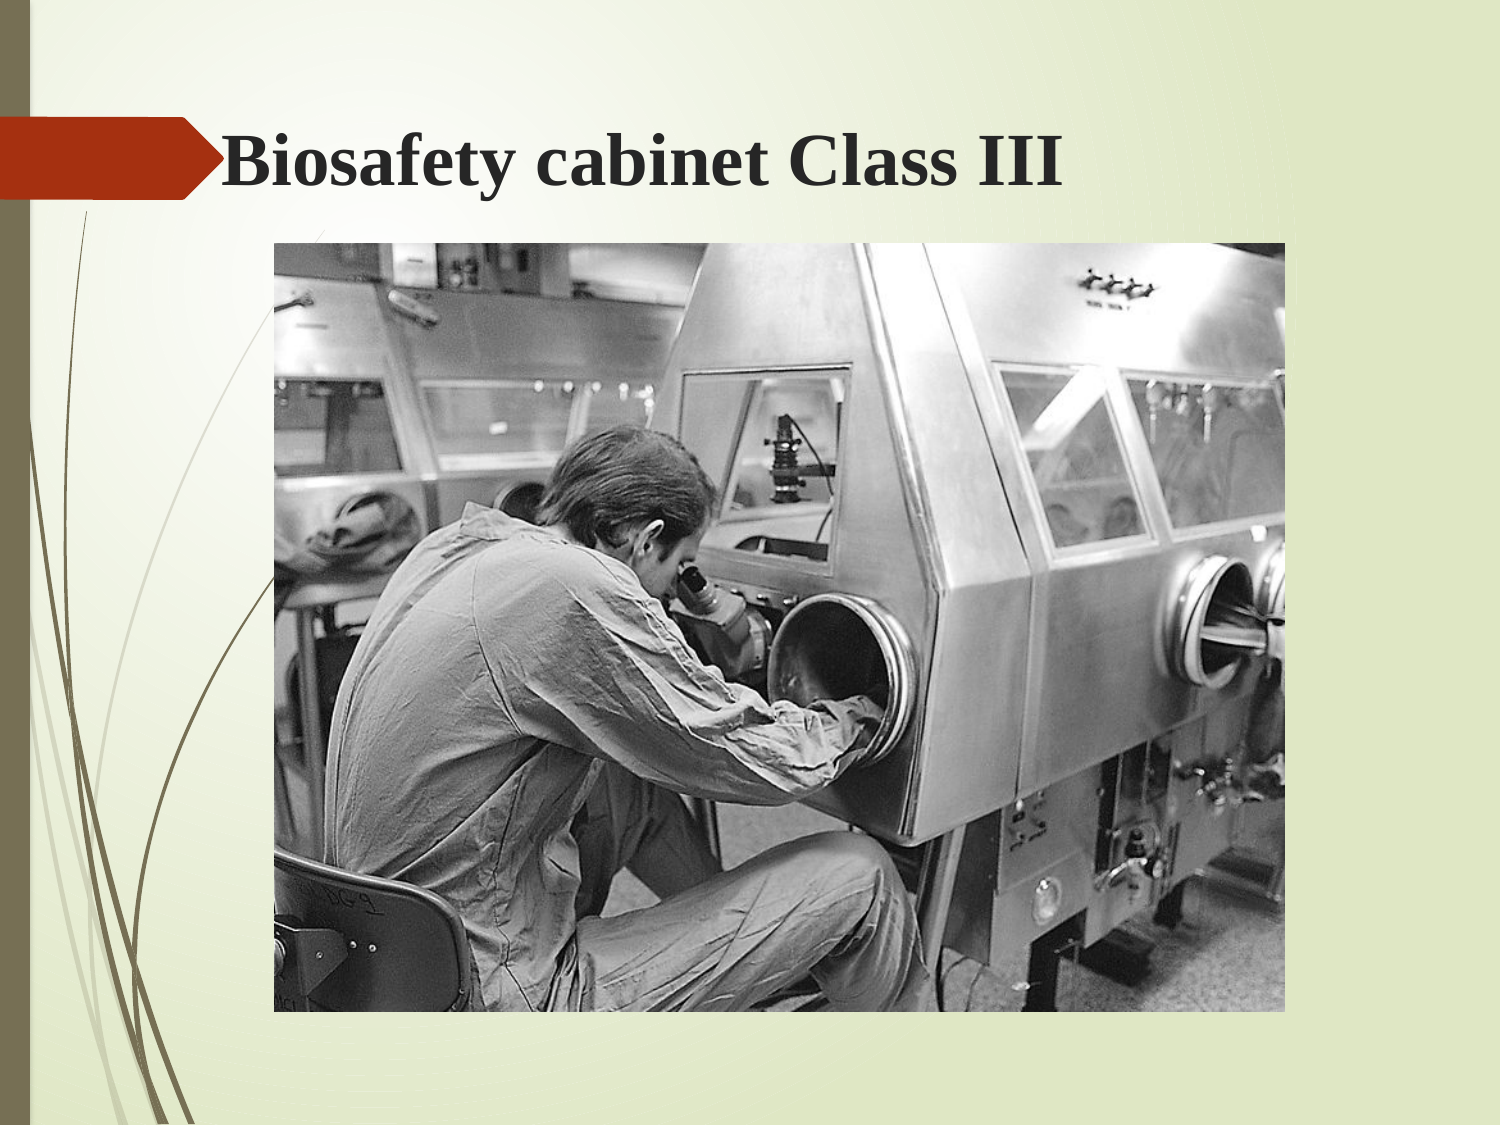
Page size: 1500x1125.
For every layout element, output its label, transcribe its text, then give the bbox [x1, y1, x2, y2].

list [274, 243, 1285, 1012]
title Biosafety cabinet Class III [206, 102, 1353, 291]
